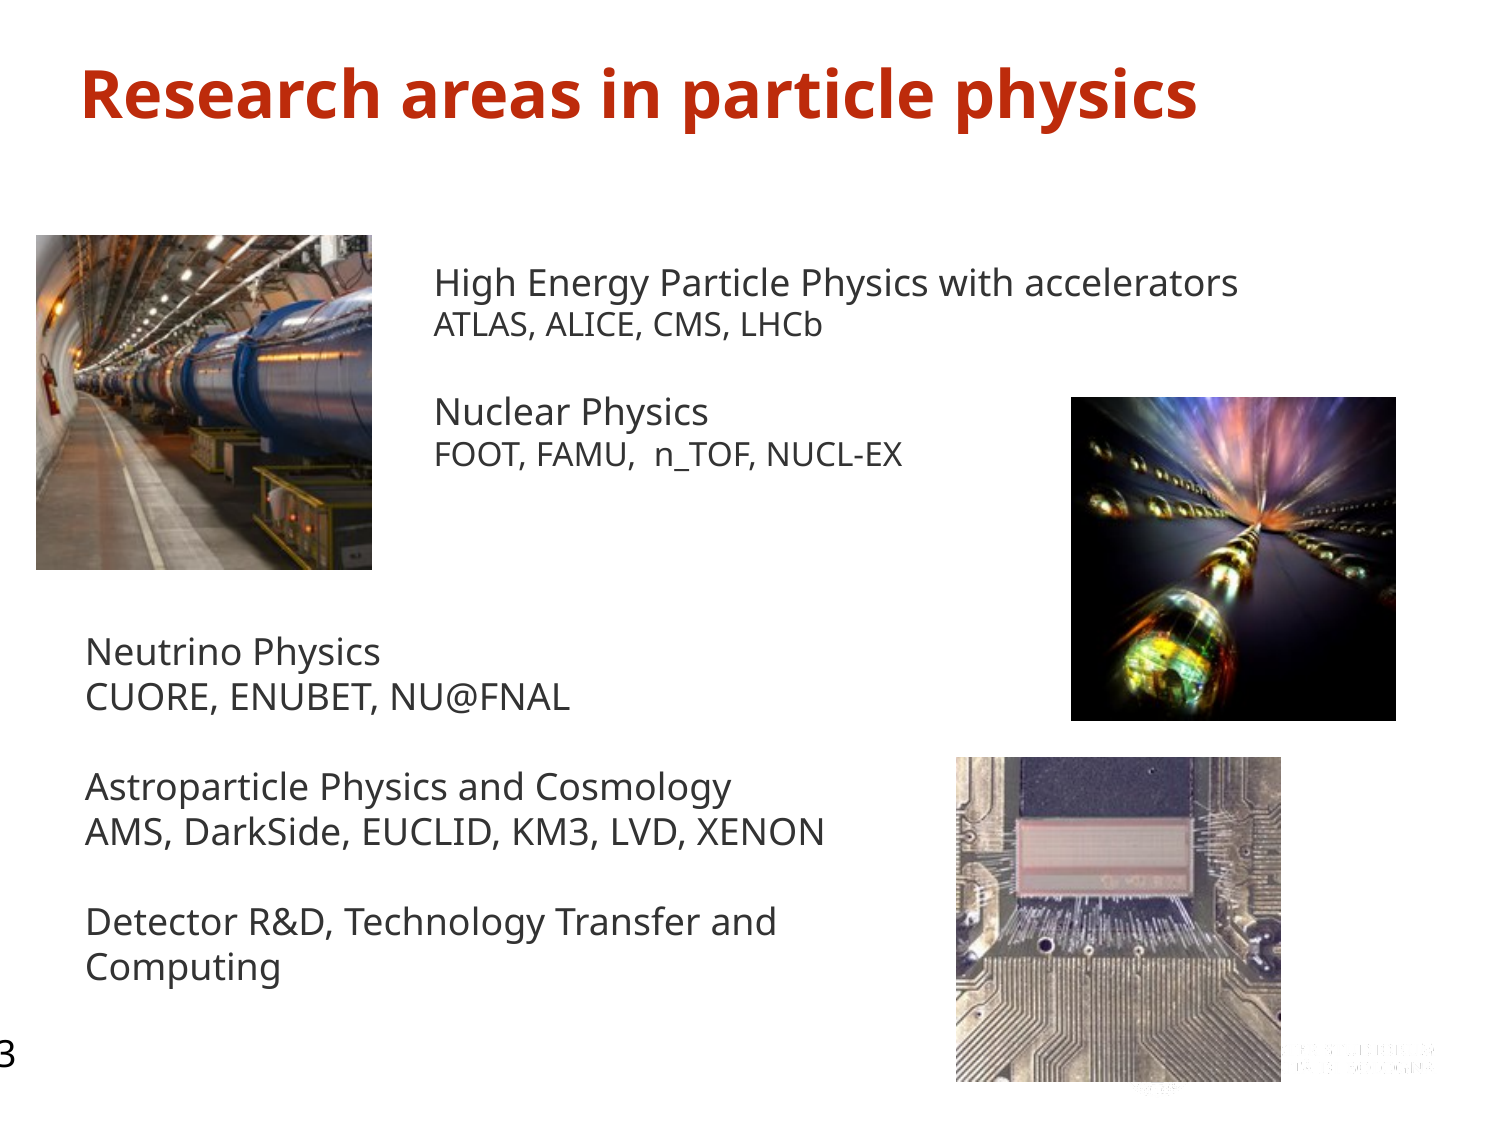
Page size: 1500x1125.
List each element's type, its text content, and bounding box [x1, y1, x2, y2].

text_box High Energy Particle Physics with accelerators ATLAS, ALICE, CMS, LHCb Nuclear Physics FOOT, FAMU, n_TOF, NUCL-EX [418, 251, 1348, 481]
picture [956, 757, 1442, 1102]
picture [1071, 396, 1396, 721]
picture [36, 235, 372, 571]
text_box Neutrino Physics CUORE, ENUBET, NU@FNAL Astroparticle Physics and Cosmology AMS, DarkSide, EUCLID, KM3, LVD, XENON Detector R&D, Technology Transfer and Computing [70, 620, 1000, 1125]
list Research areas in particle physics [64, 78, 1447, 185]
